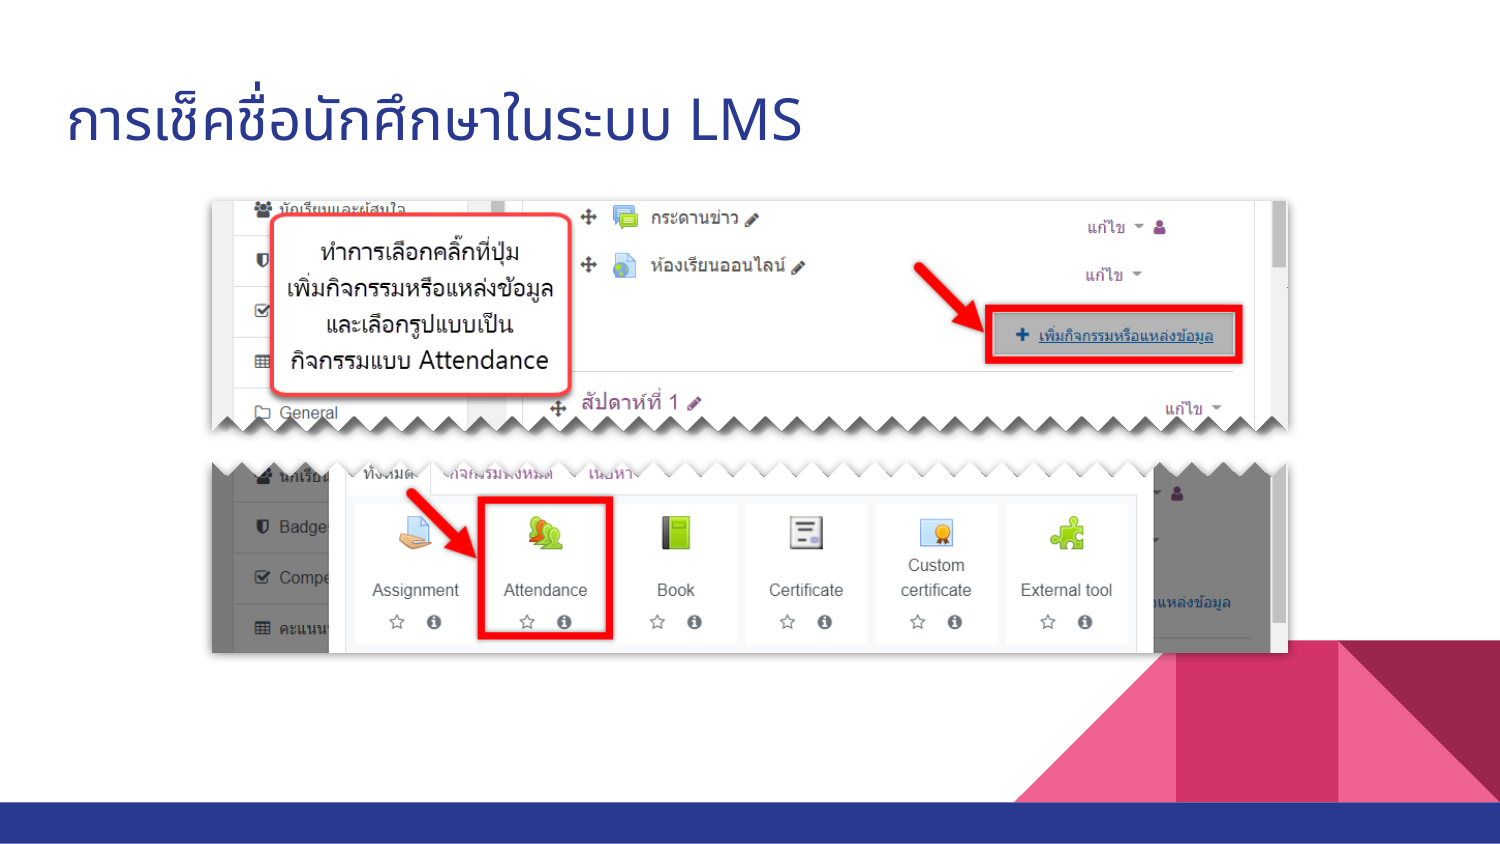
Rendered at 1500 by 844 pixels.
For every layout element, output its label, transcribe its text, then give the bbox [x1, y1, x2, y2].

picture [211, 201, 1289, 653]
title การเช็คชื่อนักศึกษาในระบบ LMS [51, 67, 1449, 167]
